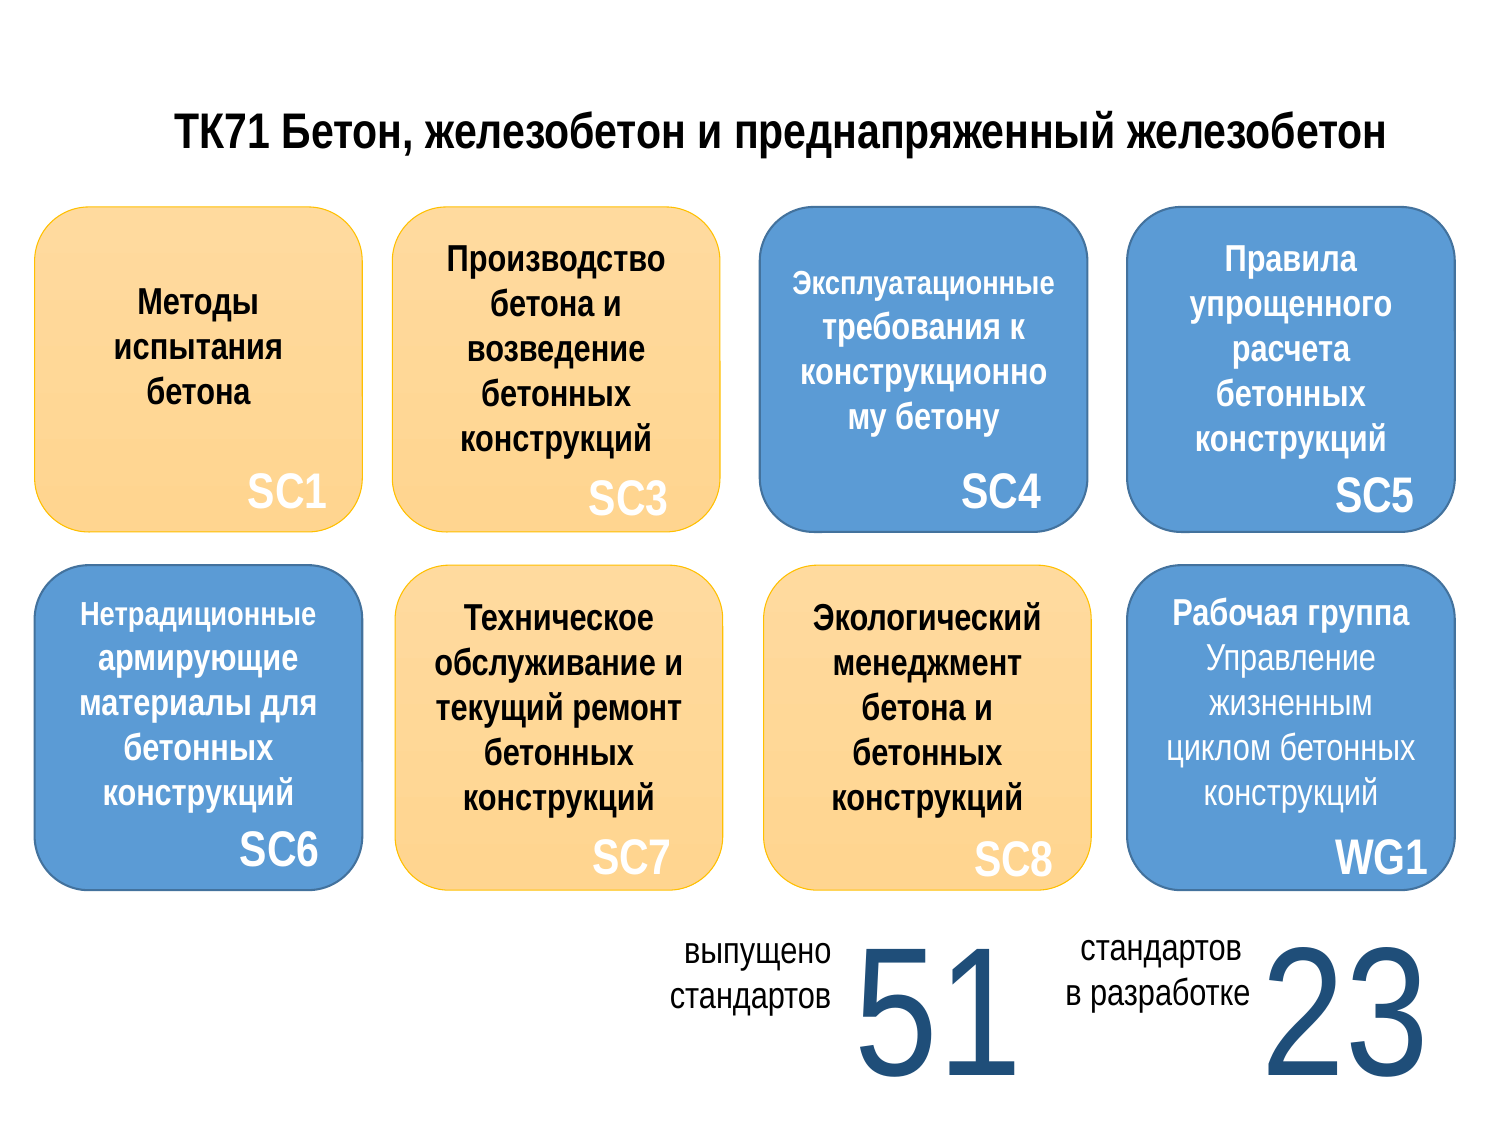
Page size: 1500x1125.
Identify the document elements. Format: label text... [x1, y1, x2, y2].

text_box Эксплуатационные требования к конструкционному бетону [758, 205, 1089, 534]
text_box SC5 [1320, 454, 1430, 530]
text_box 51 [840, 891, 1048, 1120]
text_box SC1 [233, 450, 343, 526]
text_box SC4 [946, 450, 1056, 526]
text_box WG1 [1320, 816, 1444, 892]
text_box SC7 [577, 816, 687, 892]
text_box стандартов в разработке [1050, 915, 1247, 1021]
text_box ТК71 Бетон, железобетон и преднапряженный железобетон [108, 91, 1455, 212]
text_box 23 [1247, 884, 1455, 1120]
text_box Техническое обслуживание и текущий ремонт бетонных конструкций [394, 564, 724, 891]
text_box Нетрадиционные армирующие материалы для бетонных конструкций [33, 564, 364, 892]
text_box Производство бетона и возведение бетонных конструкций [391, 206, 721, 533]
text_box Рабочая группа Управление жизненным циклом бетонных конструкций [1126, 564, 1456, 892]
text_box SC8 [959, 818, 1069, 894]
text_box SC6 [224, 808, 335, 884]
text_box Методы испытания бетона [34, 206, 363, 533]
text_box выпущено стандартов [654, 919, 846, 1024]
text_box Правила упрощенного расчета бетонных конструкций [1126, 205, 1456, 534]
text_box SC3 [574, 458, 684, 533]
text_box Экологический менеджмент бетона и бетонных конструкций [763, 564, 1092, 891]
